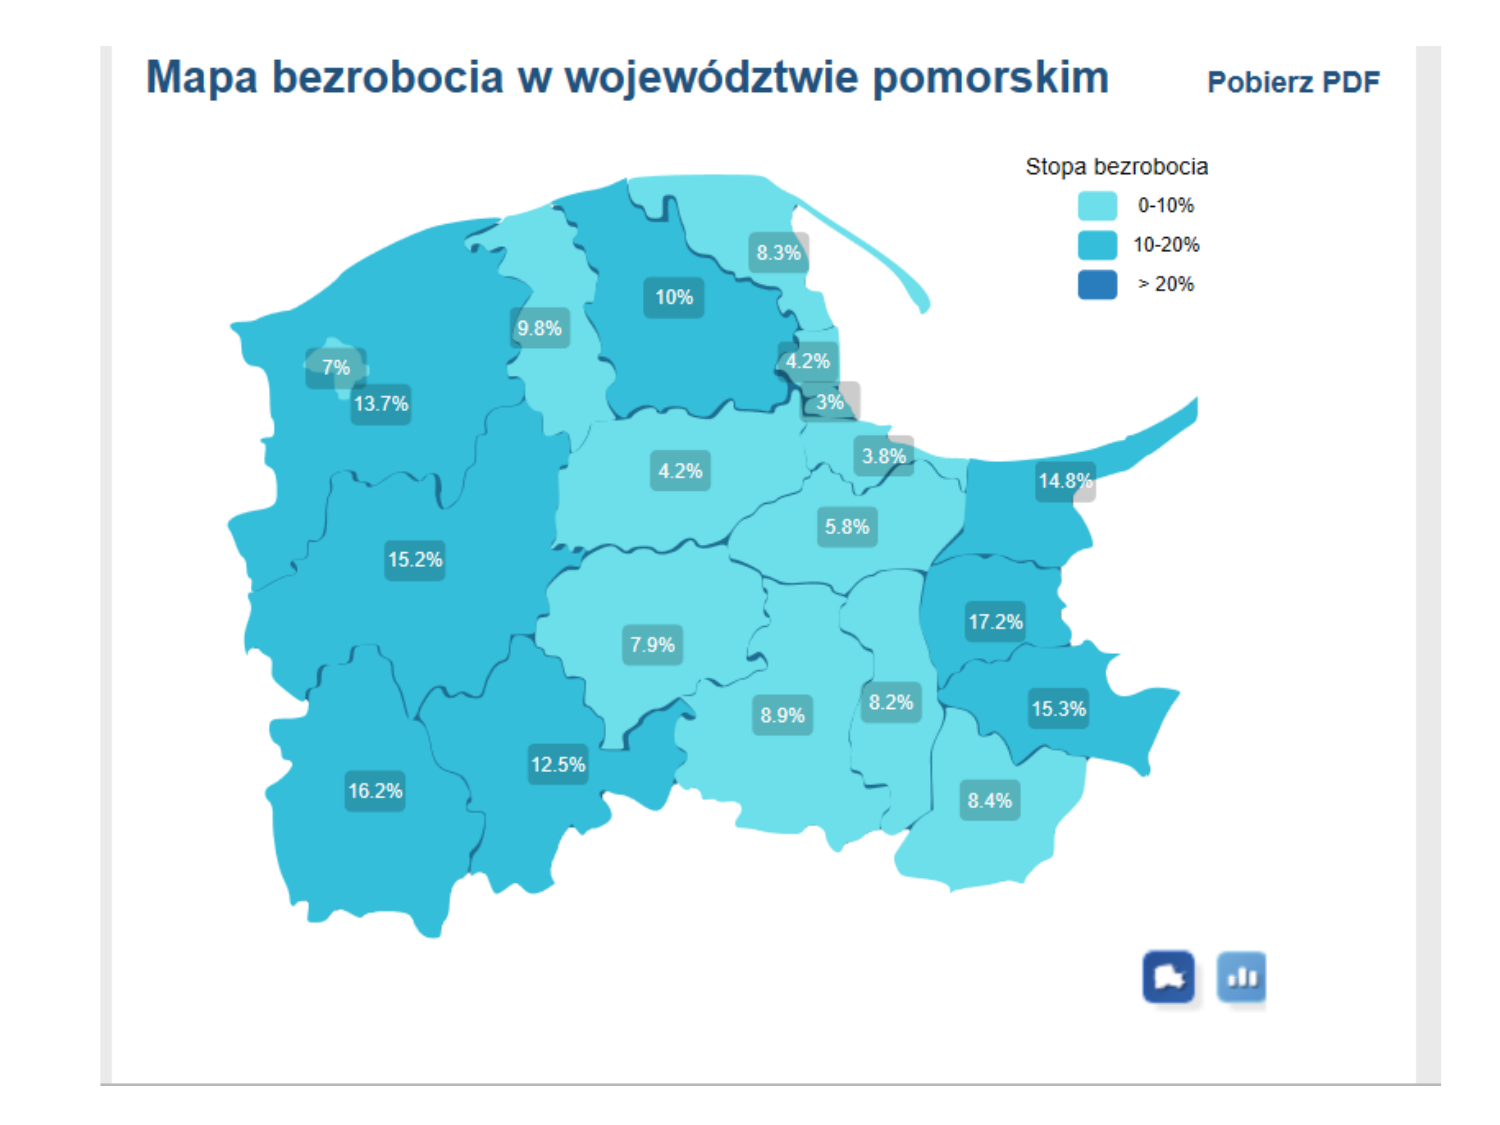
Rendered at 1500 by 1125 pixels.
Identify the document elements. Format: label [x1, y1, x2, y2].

picture [100, 46, 1442, 1087]
